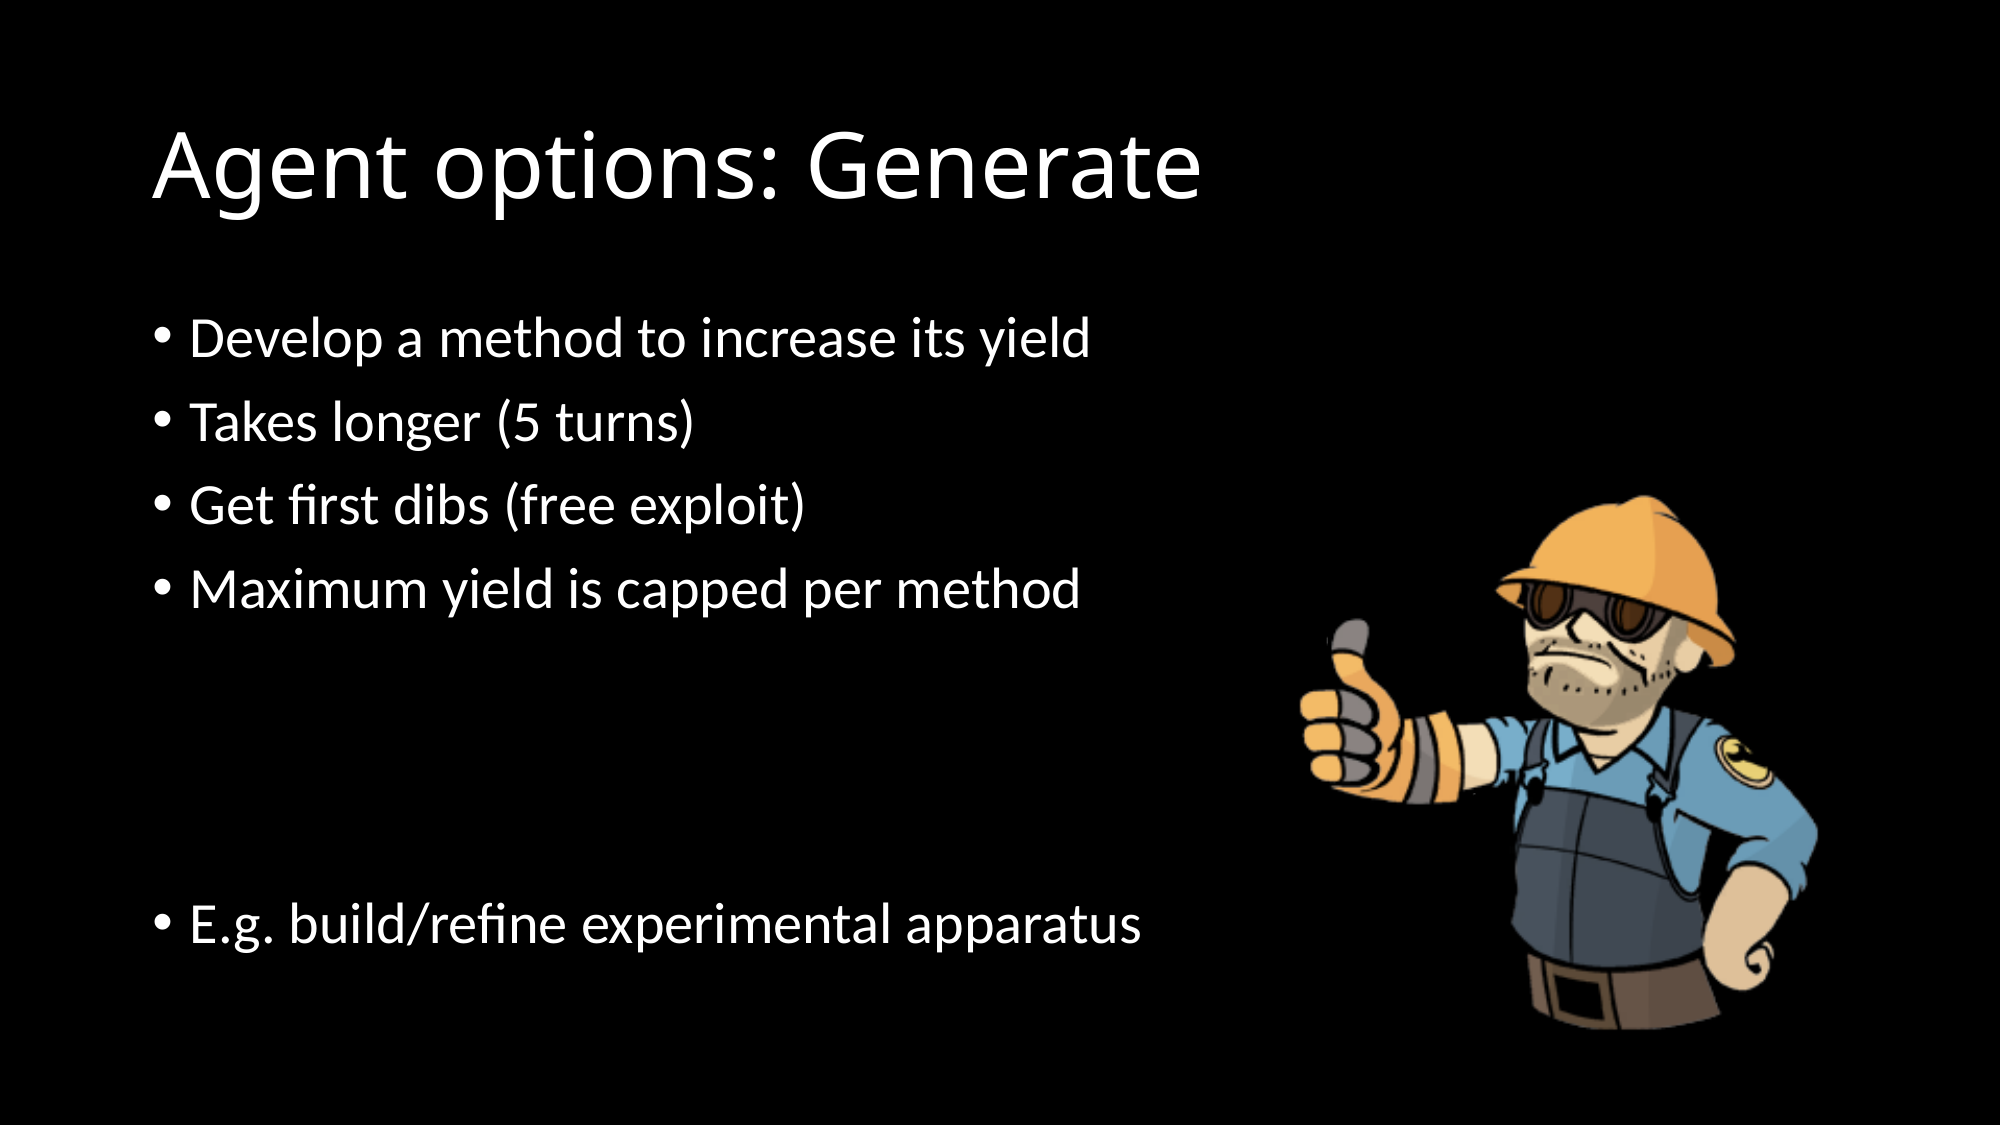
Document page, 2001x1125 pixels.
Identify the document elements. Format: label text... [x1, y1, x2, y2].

list Develop a method to increase its yield Takes longer (5 turns) Get first dibs (free exploit) Maximum yield is capped per method E.g. build/refine experimental apparatus [137, 299, 1863, 1014]
title Agent options: Generate [137, 59, 1863, 278]
picture [1282, 475, 1837, 1051]
